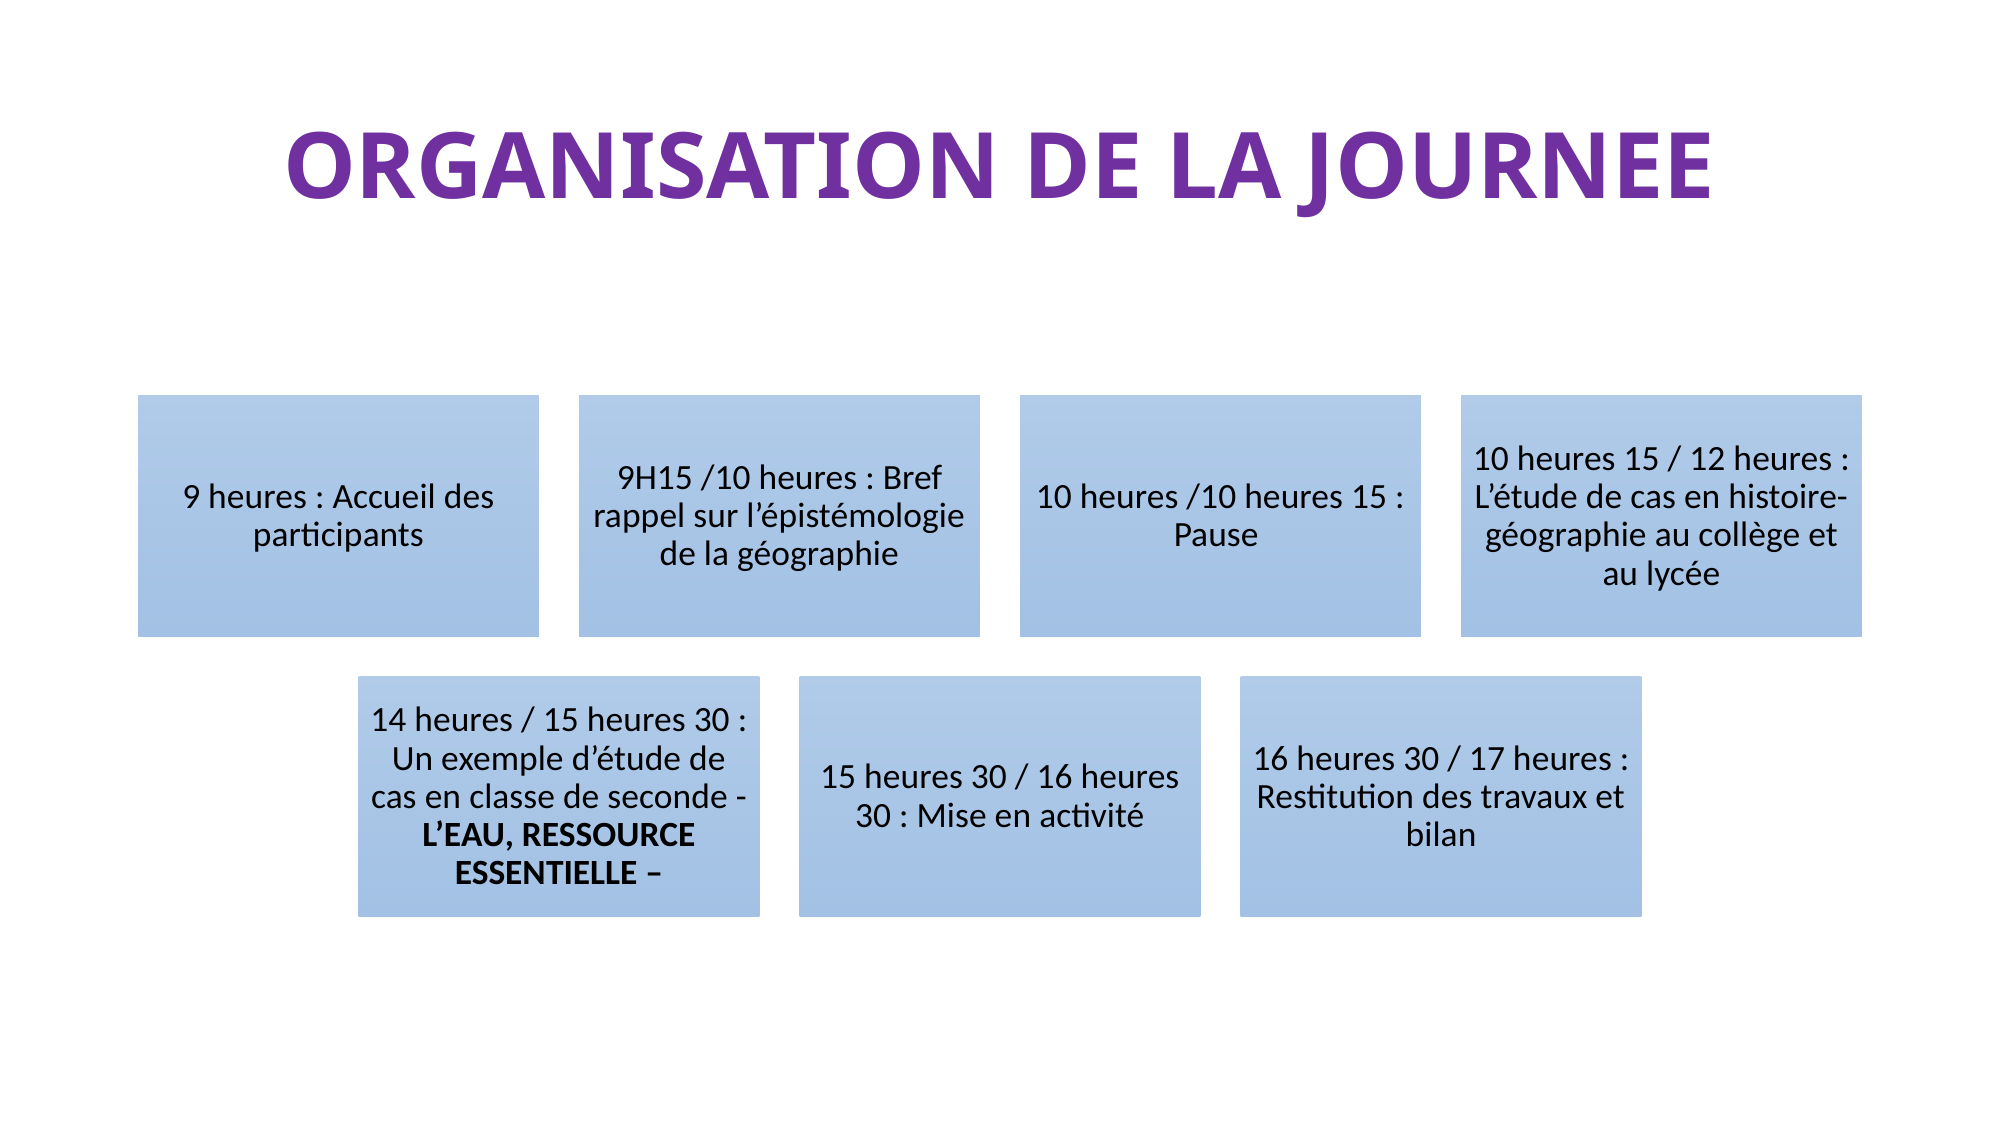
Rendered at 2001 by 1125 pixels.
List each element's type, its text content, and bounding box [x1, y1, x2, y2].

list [137, 299, 1863, 1014]
title ORGANISATION DE LA JOURNEE [137, 59, 1863, 278]
